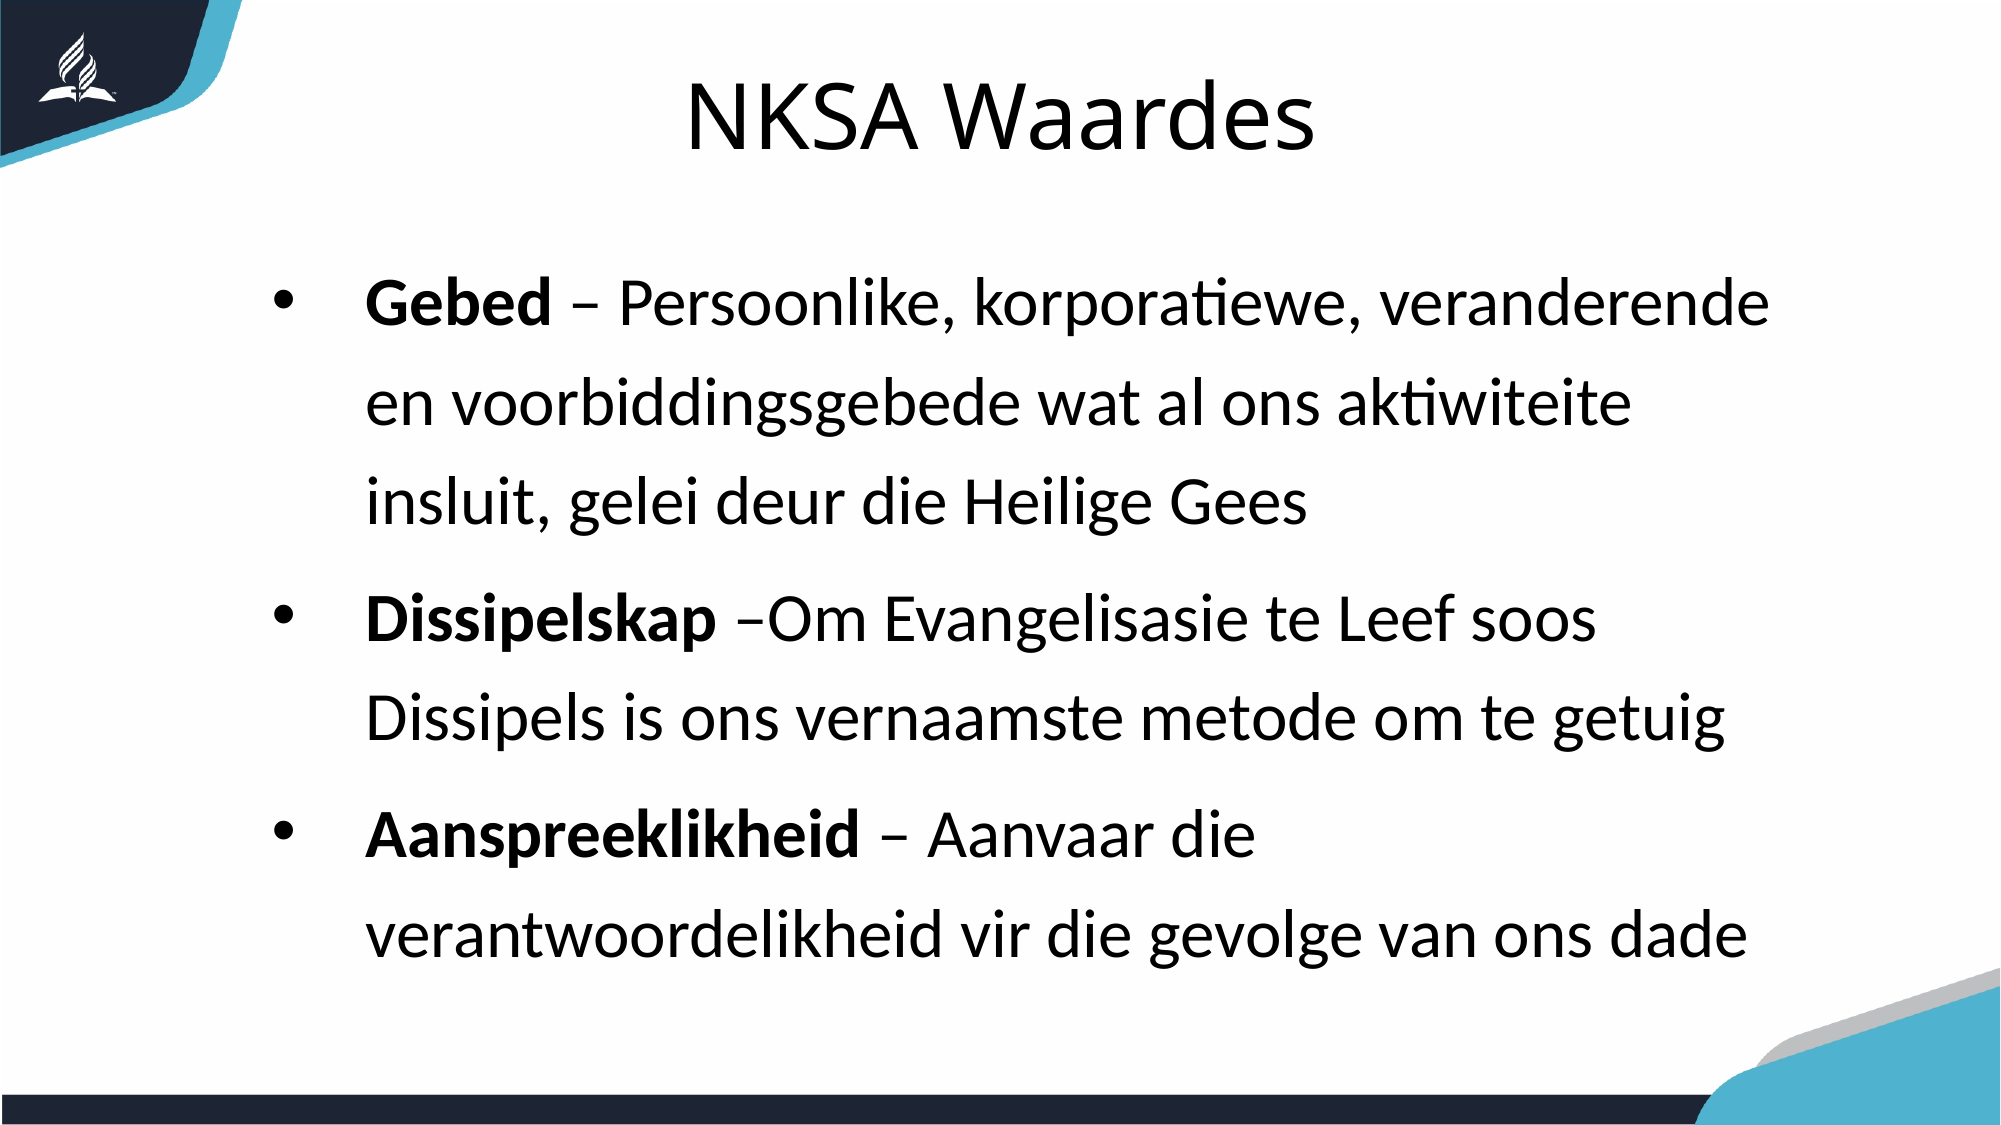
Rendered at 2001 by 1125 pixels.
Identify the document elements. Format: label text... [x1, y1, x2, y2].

picture [0, 0, 2001, 1125]
title NKSA Waardes [324, 7, 1676, 232]
list Gebed – Persoonlike, korporatiewe, veranderende en voorbiddingsgebede wat al ons aktiwiteite insluit, gelei deur die Heilige Gees Dissipelskap –Om Evangelisasie te Leef soos Dissipels is ons vernaamste metode om te getuig Aanspreeklikheid – Aanvaar die verantwoordelikheid vir die gevolge van ons dade [256, 232, 1812, 1066]
